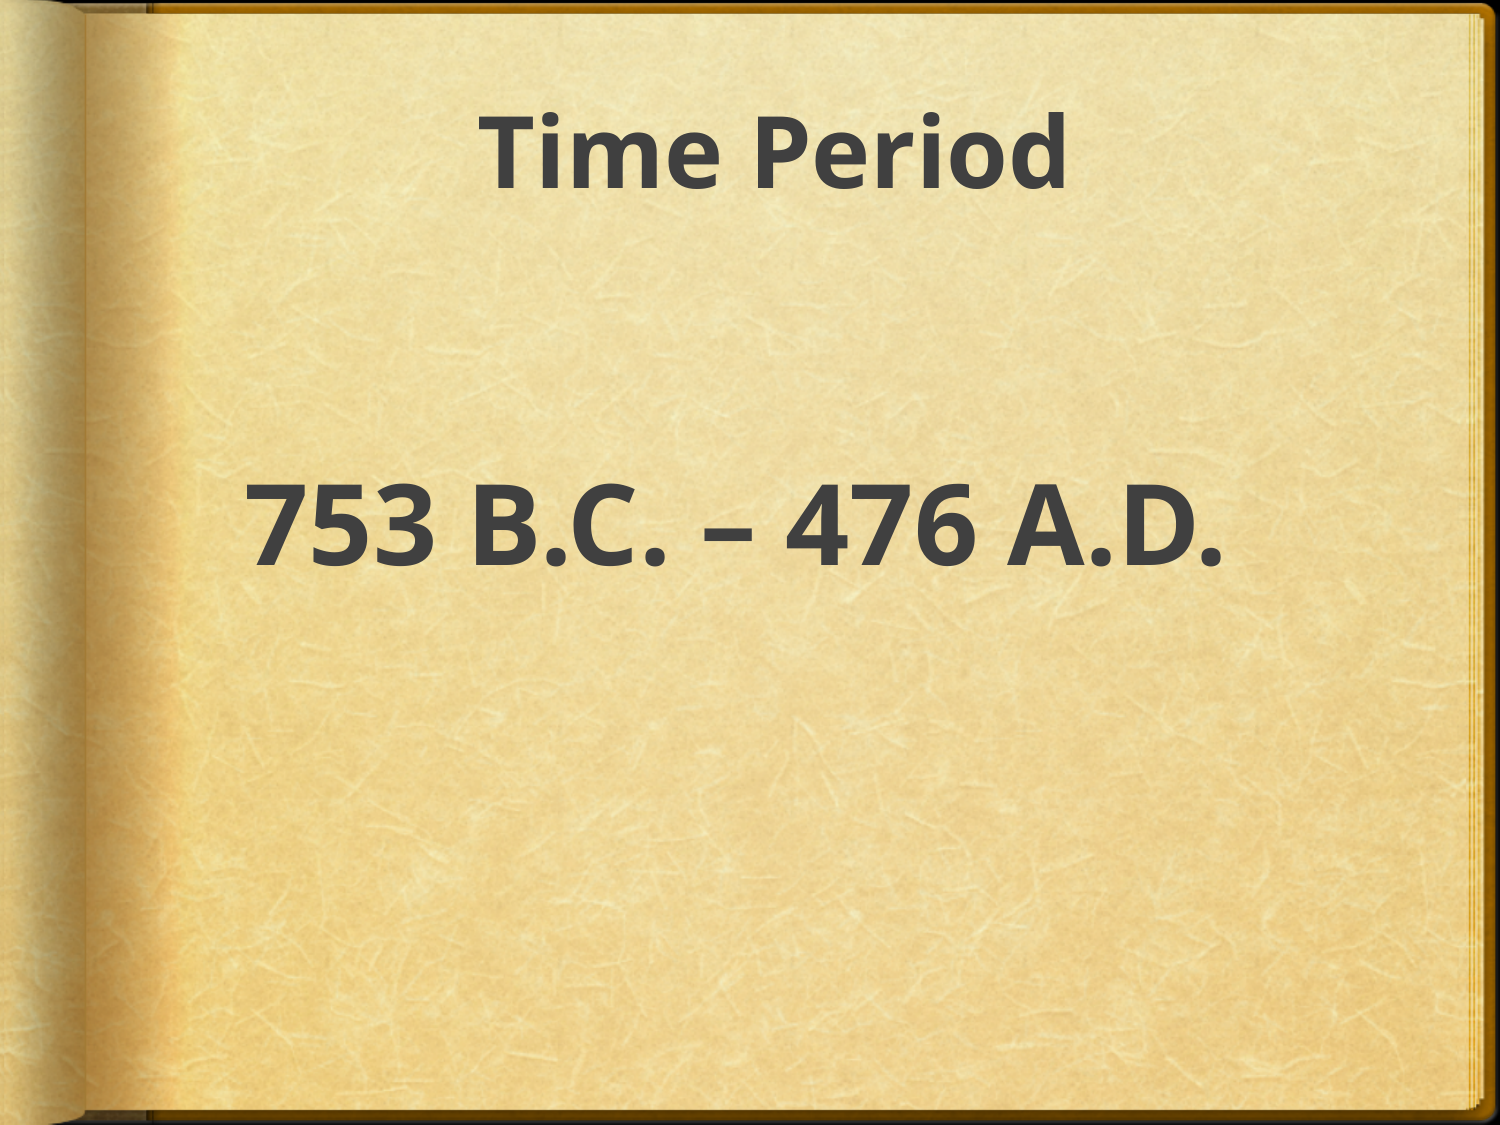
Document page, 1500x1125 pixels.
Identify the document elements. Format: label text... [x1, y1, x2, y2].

title Time Period [178, 45, 1372, 265]
list 753 B.C. – 476 A.D. [155, 445, 1348, 675]
picture [0, 0, 1500, 1125]
